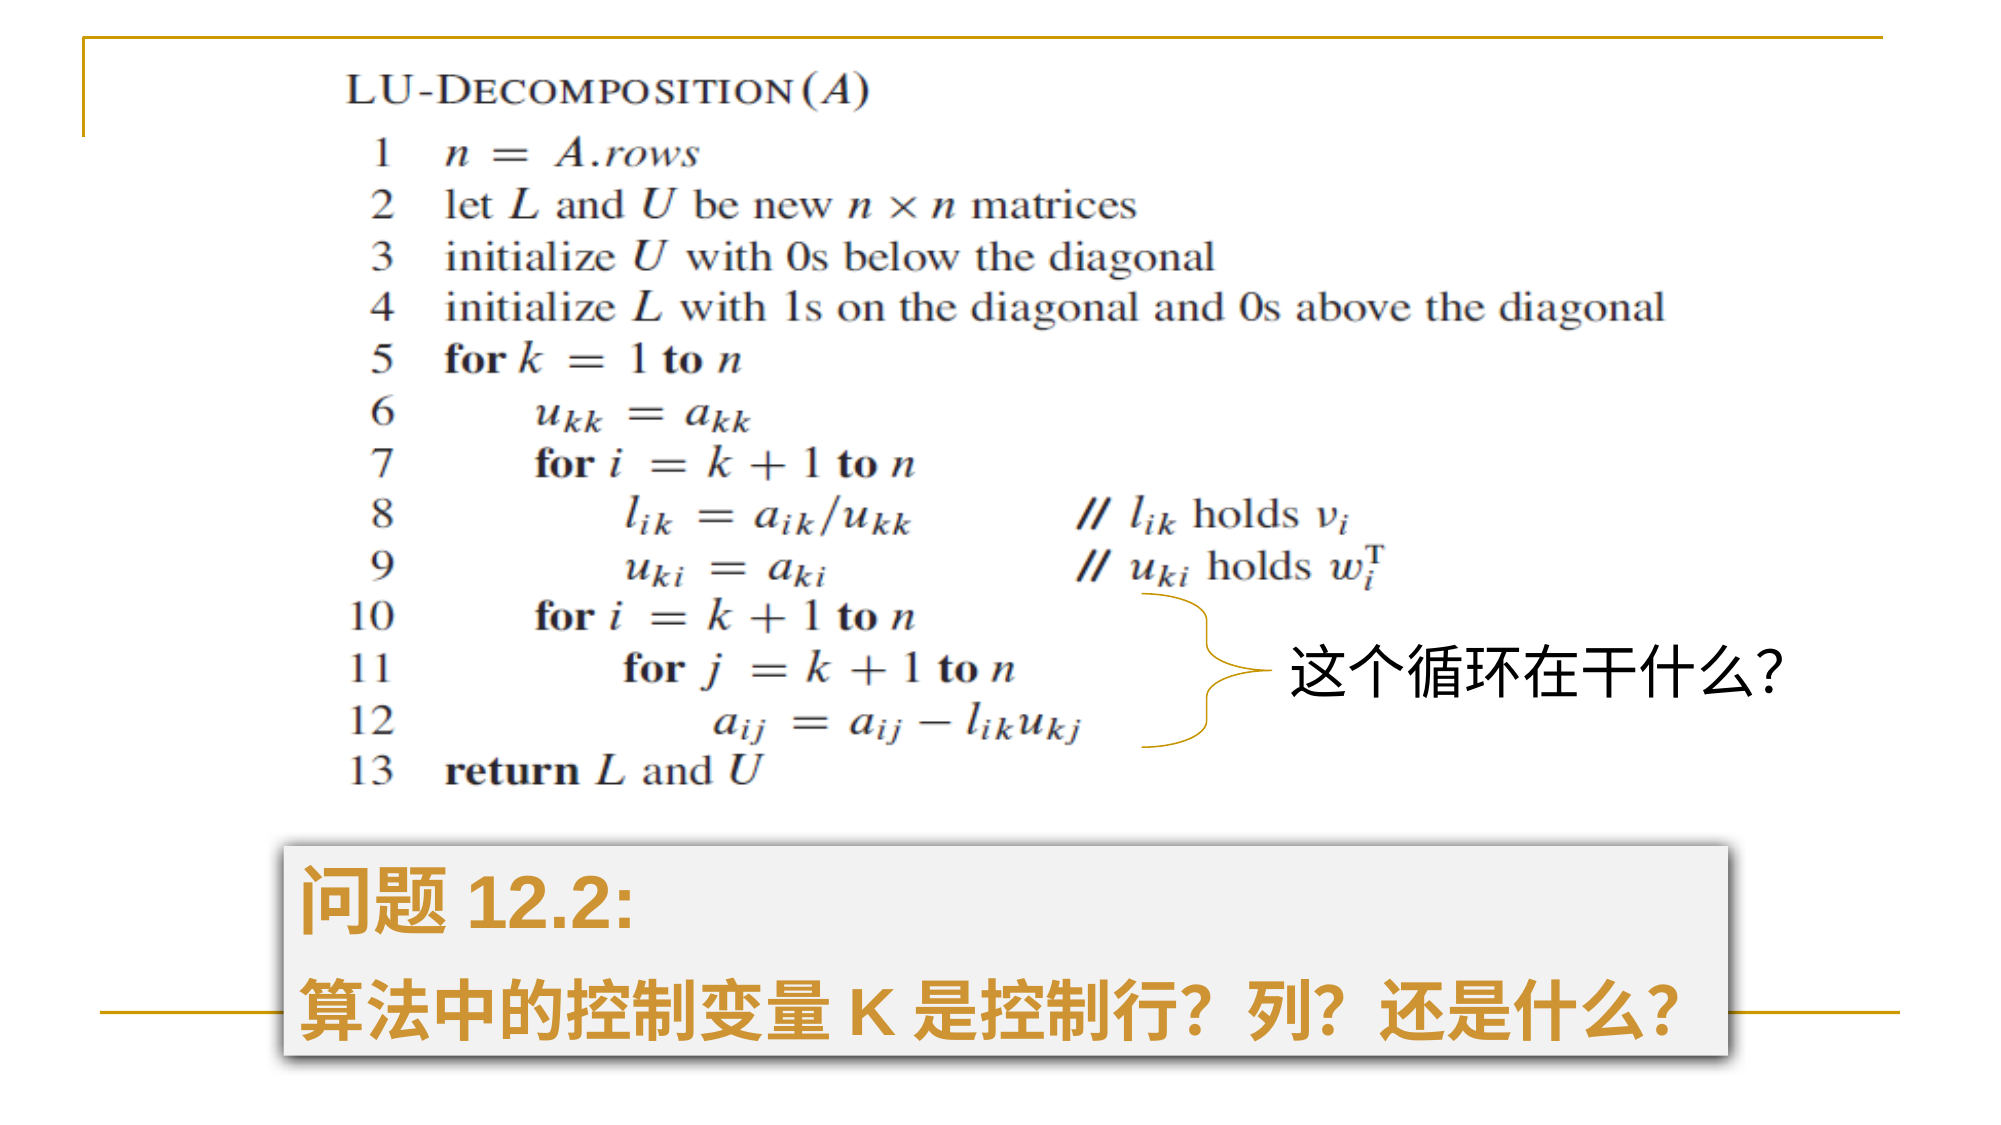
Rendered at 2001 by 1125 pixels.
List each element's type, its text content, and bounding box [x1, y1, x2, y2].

text_box 问题12.2: 算法中的控制变量k是控制行？列？还是什么？ [283, 846, 1729, 1056]
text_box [1141, 593, 1833, 748]
picture [338, 66, 1674, 799]
